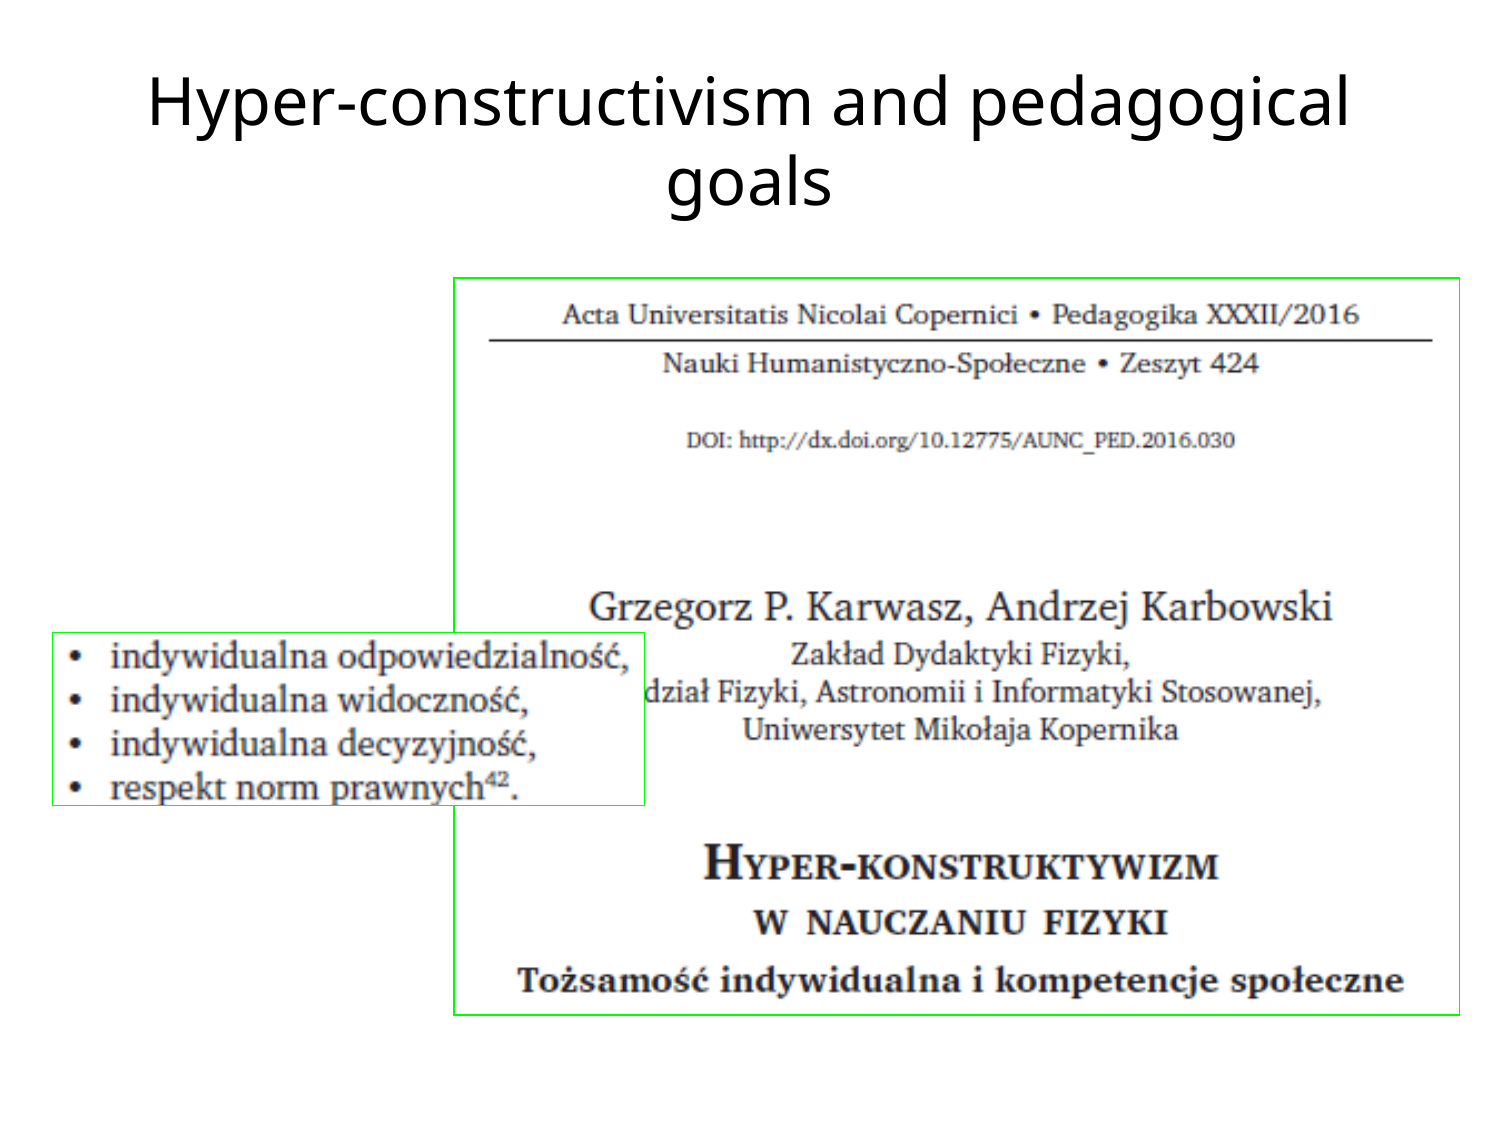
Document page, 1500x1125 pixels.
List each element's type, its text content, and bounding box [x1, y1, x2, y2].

title Hyper-constructivism and pedagogical goals [75, 45, 1425, 233]
picture [53, 278, 1459, 1015]
